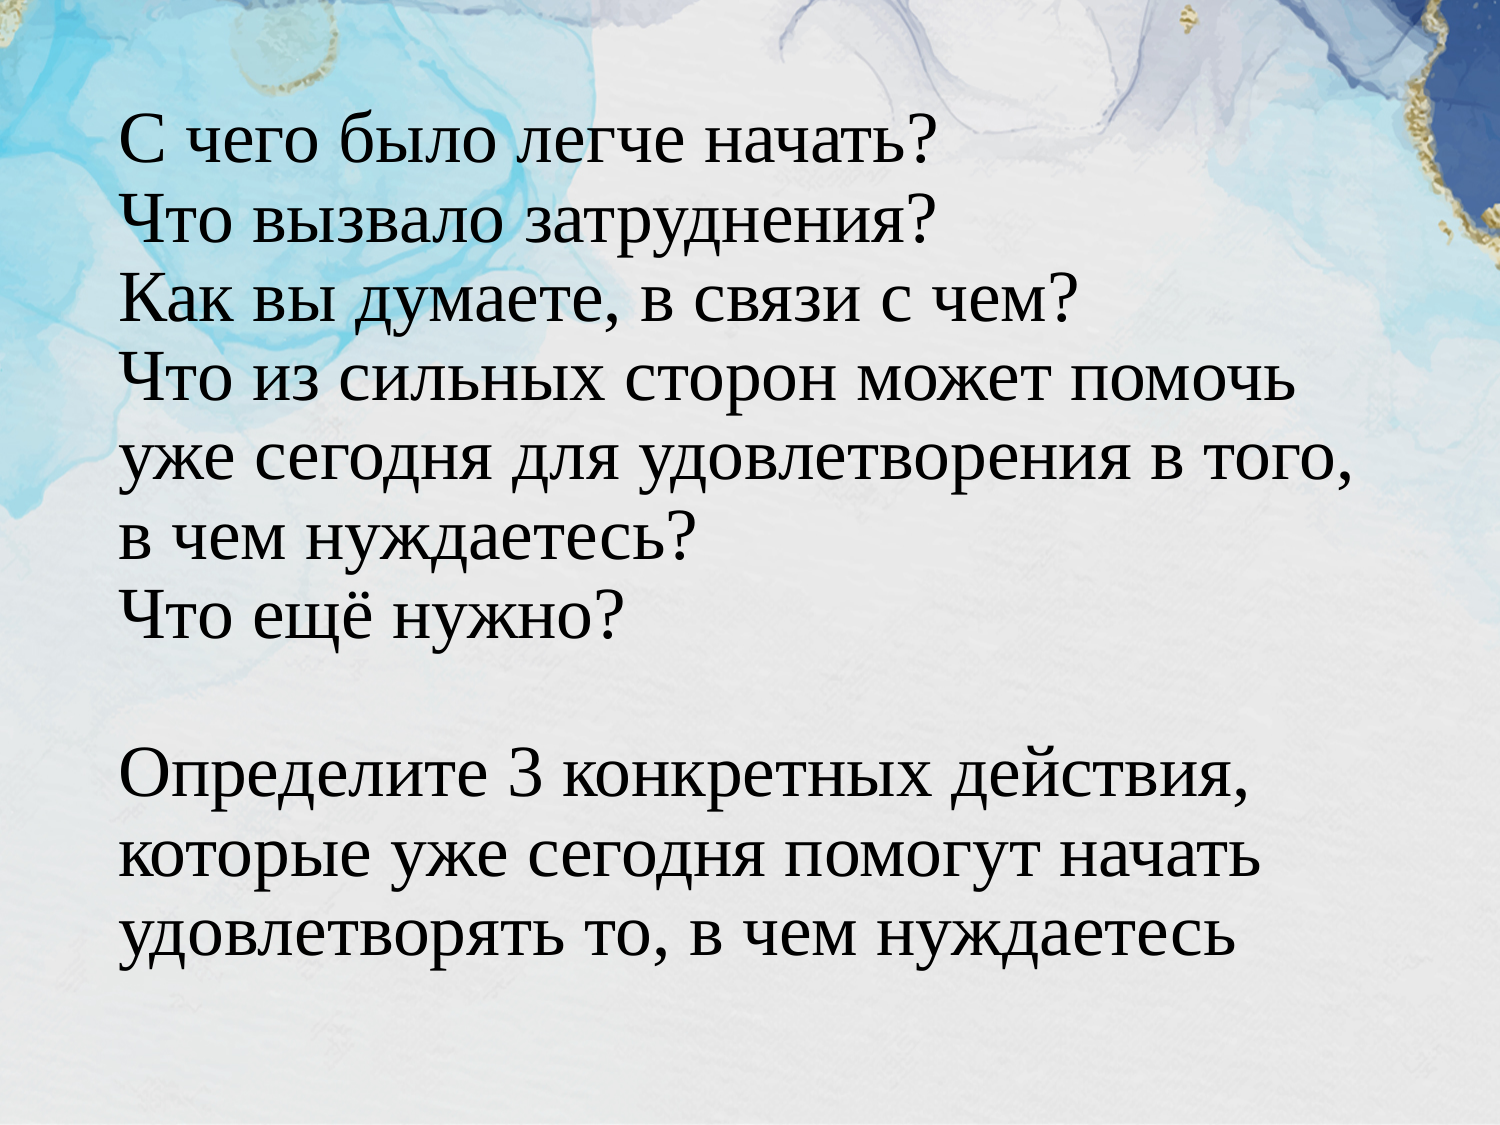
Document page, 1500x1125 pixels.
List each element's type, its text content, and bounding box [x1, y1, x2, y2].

title С чего было легче начать? Что вызвало затруднения? Как вы думаете, в связи с чем? Что из сильных сторон может помочь уже сегодня для удовлетворения в того, в чем нуждаетесь? Что ещё нужно? Определите 3 конкретных действия, которые уже сегодня помогут начать удовлетворять то, в чем нуждаетесь [103, 88, 1397, 1091]
picture [0, 0, 1500, 1125]
